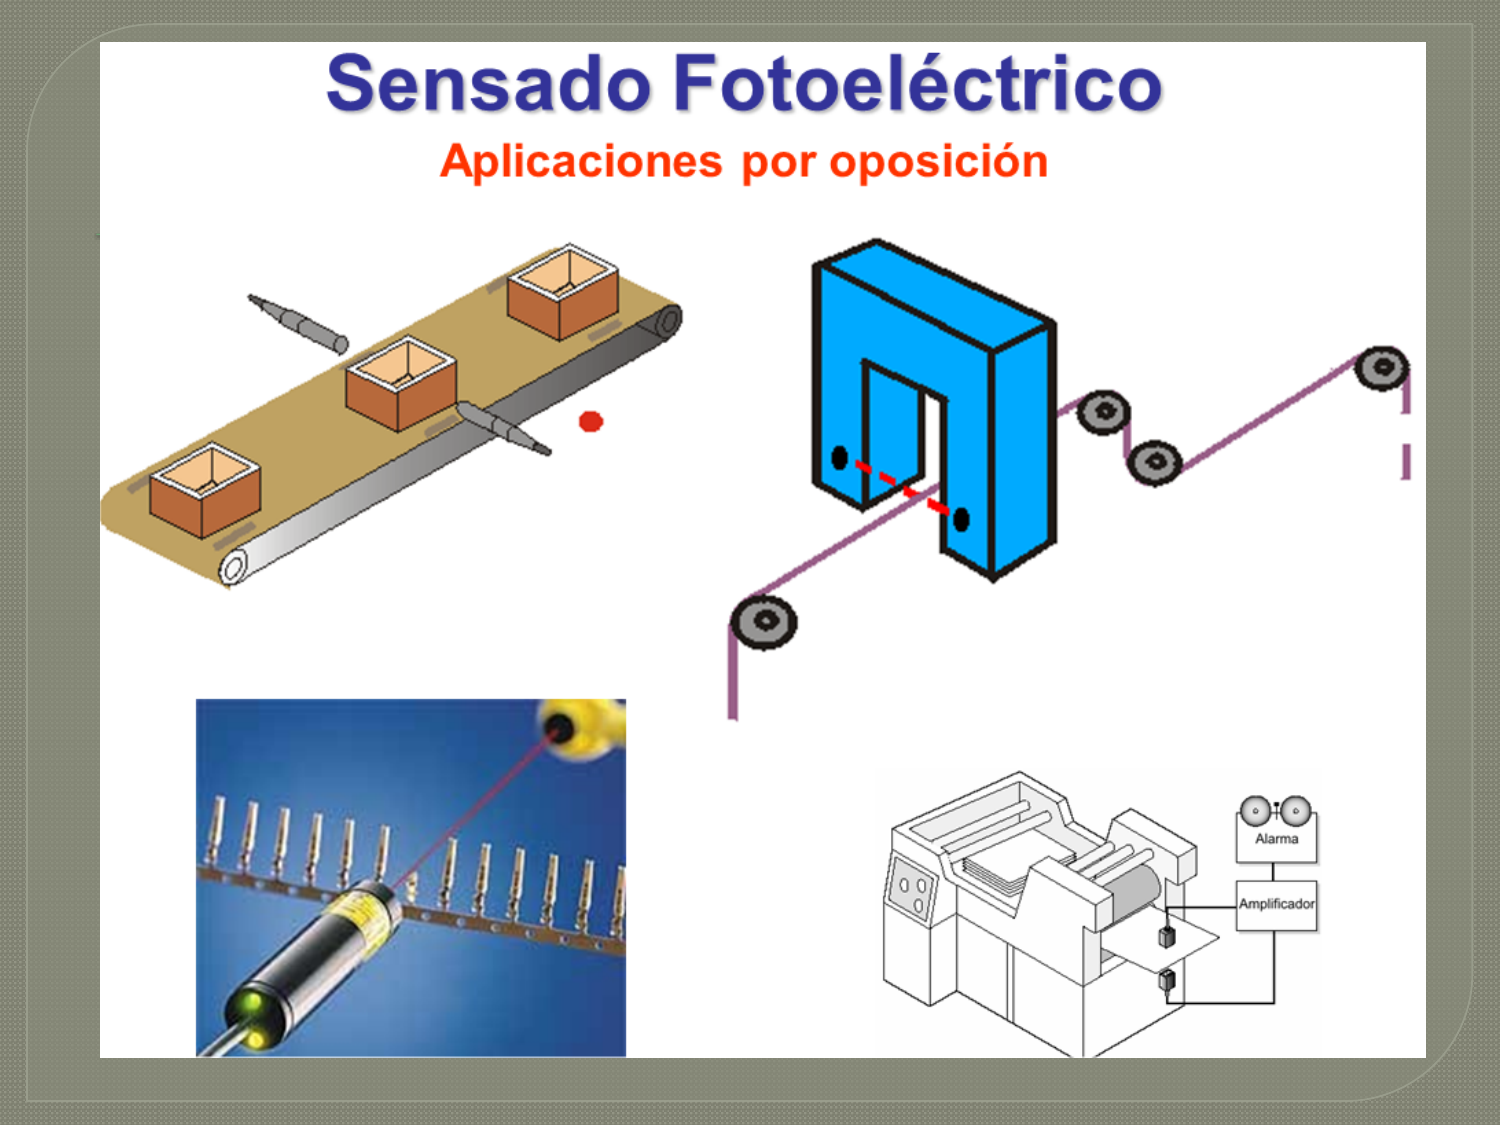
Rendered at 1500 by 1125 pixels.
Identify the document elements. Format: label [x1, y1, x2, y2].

picture [100, 42, 1426, 1058]
